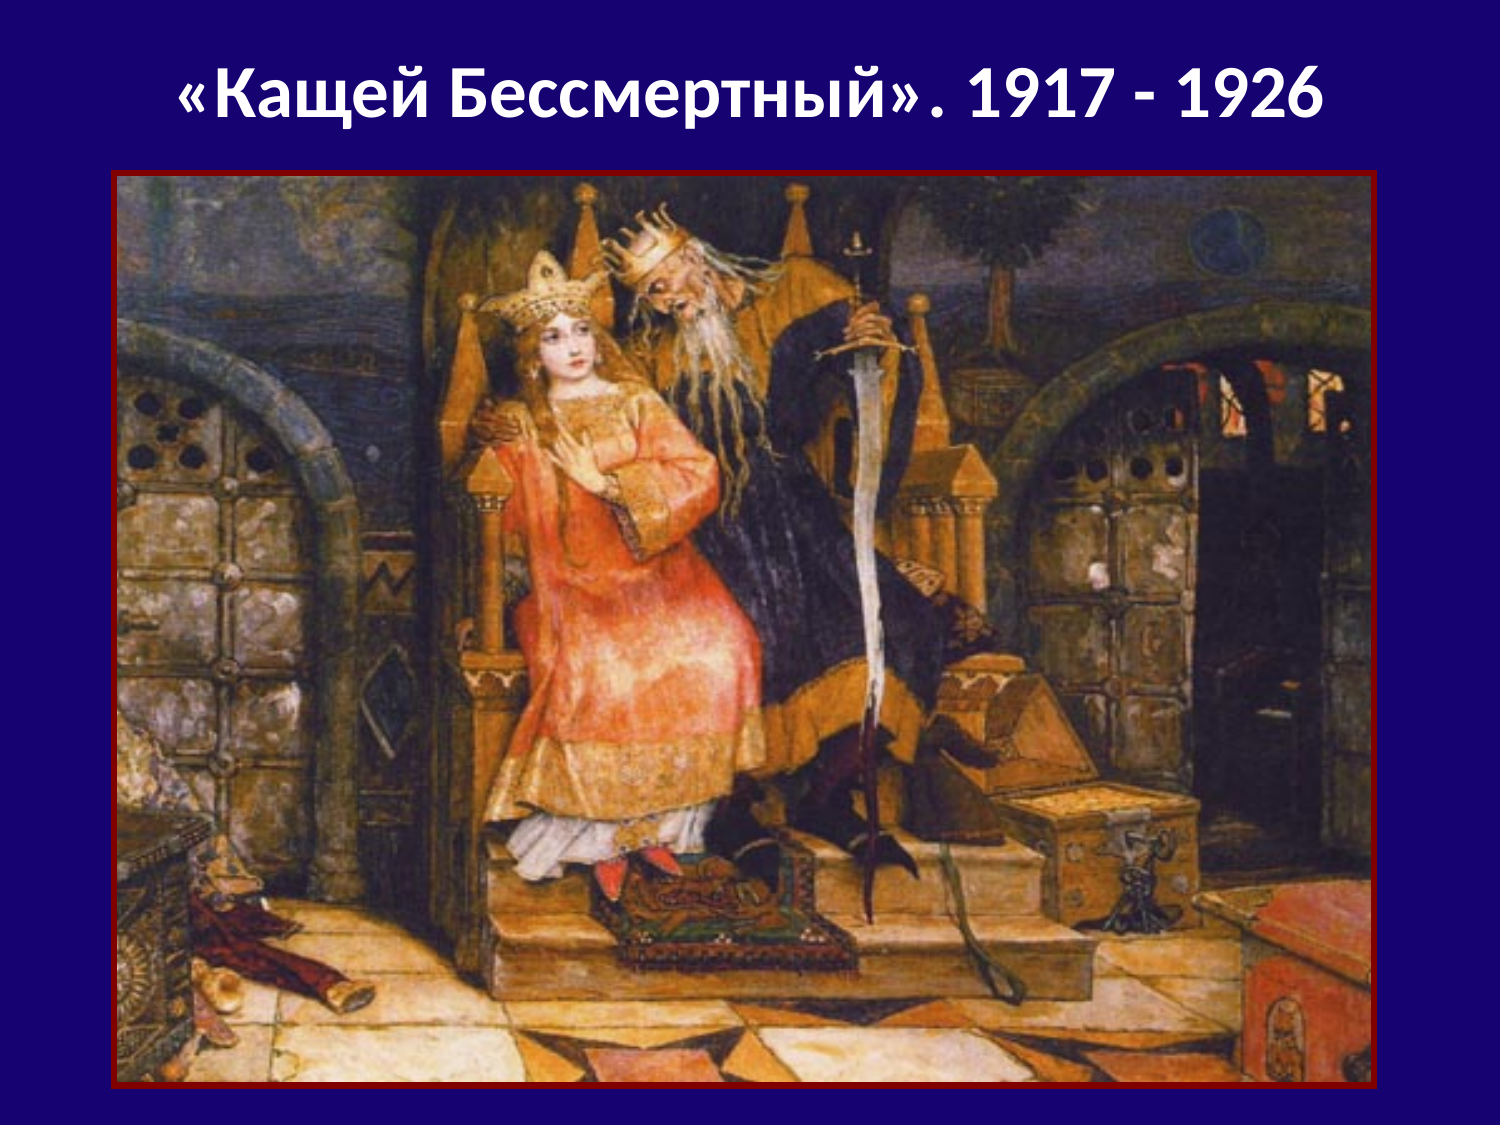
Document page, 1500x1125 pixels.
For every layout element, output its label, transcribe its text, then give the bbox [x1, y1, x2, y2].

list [116, 175, 1372, 1083]
title «Кащей Бессмертный». 1917 - 1926 [75, 23, 1425, 153]
